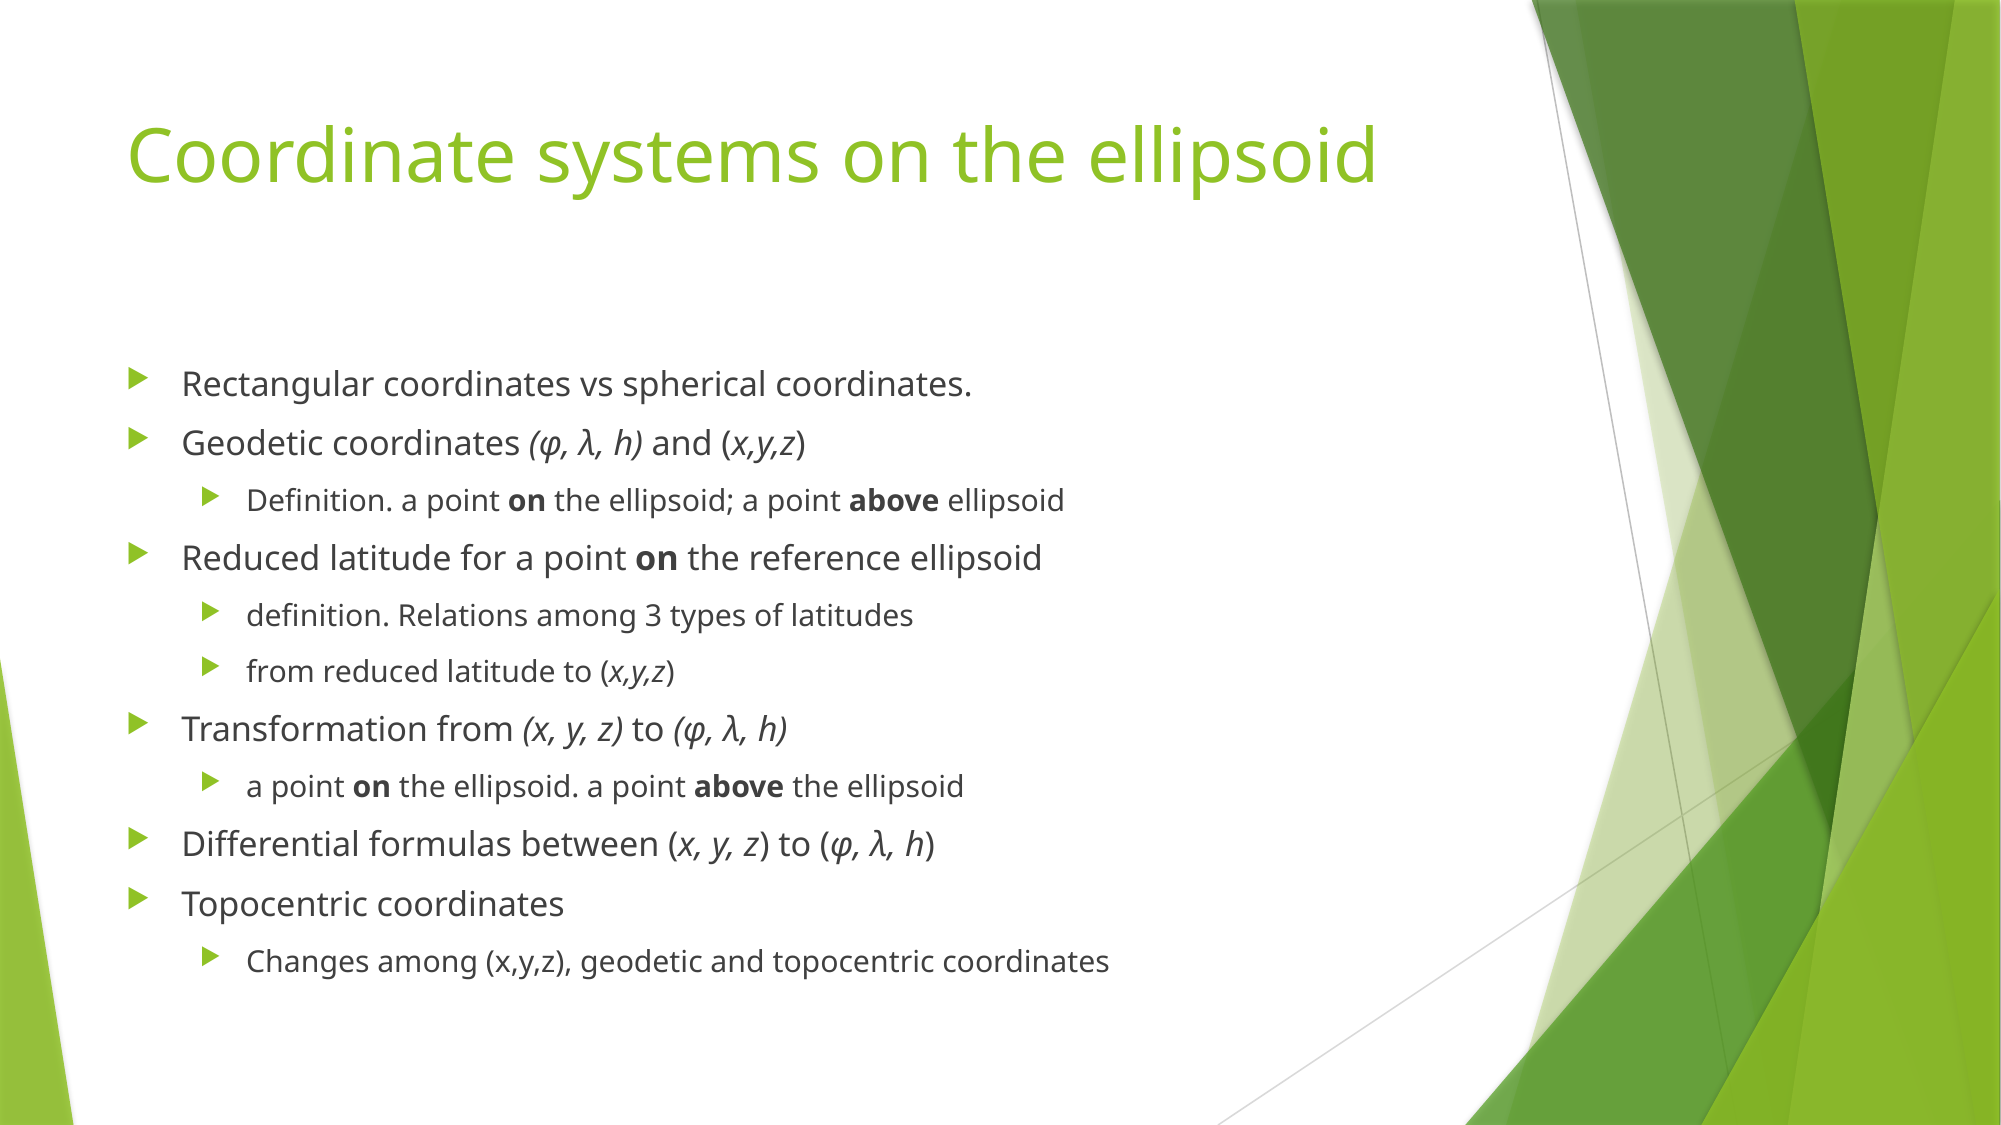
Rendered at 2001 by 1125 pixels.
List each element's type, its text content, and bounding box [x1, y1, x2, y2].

title Coordinate systems on the ellipsoid [111, 99, 1522, 317]
list Rectangular coordinates vs spherical coordinates. Geodetic coordinates (φ, λ, h) and (x,y,z) Definition. a point on the ellipsoid; a point above ellipsoid Reduced latitude for a point on the reference ellipsoid definition. Relations among 3 types of latitudes from reduced latitude to (x,y,z) Transformation from (x, y, z) to (φ, λ, h) a point on the ellipsoid. a point above the ellipsoid Differential formulas between (x, y, z) to (φ, λ, h) Topocentric coordinates Changes among (x,y,z), geodetic and topocentric coordinates [111, 354, 1522, 992]
